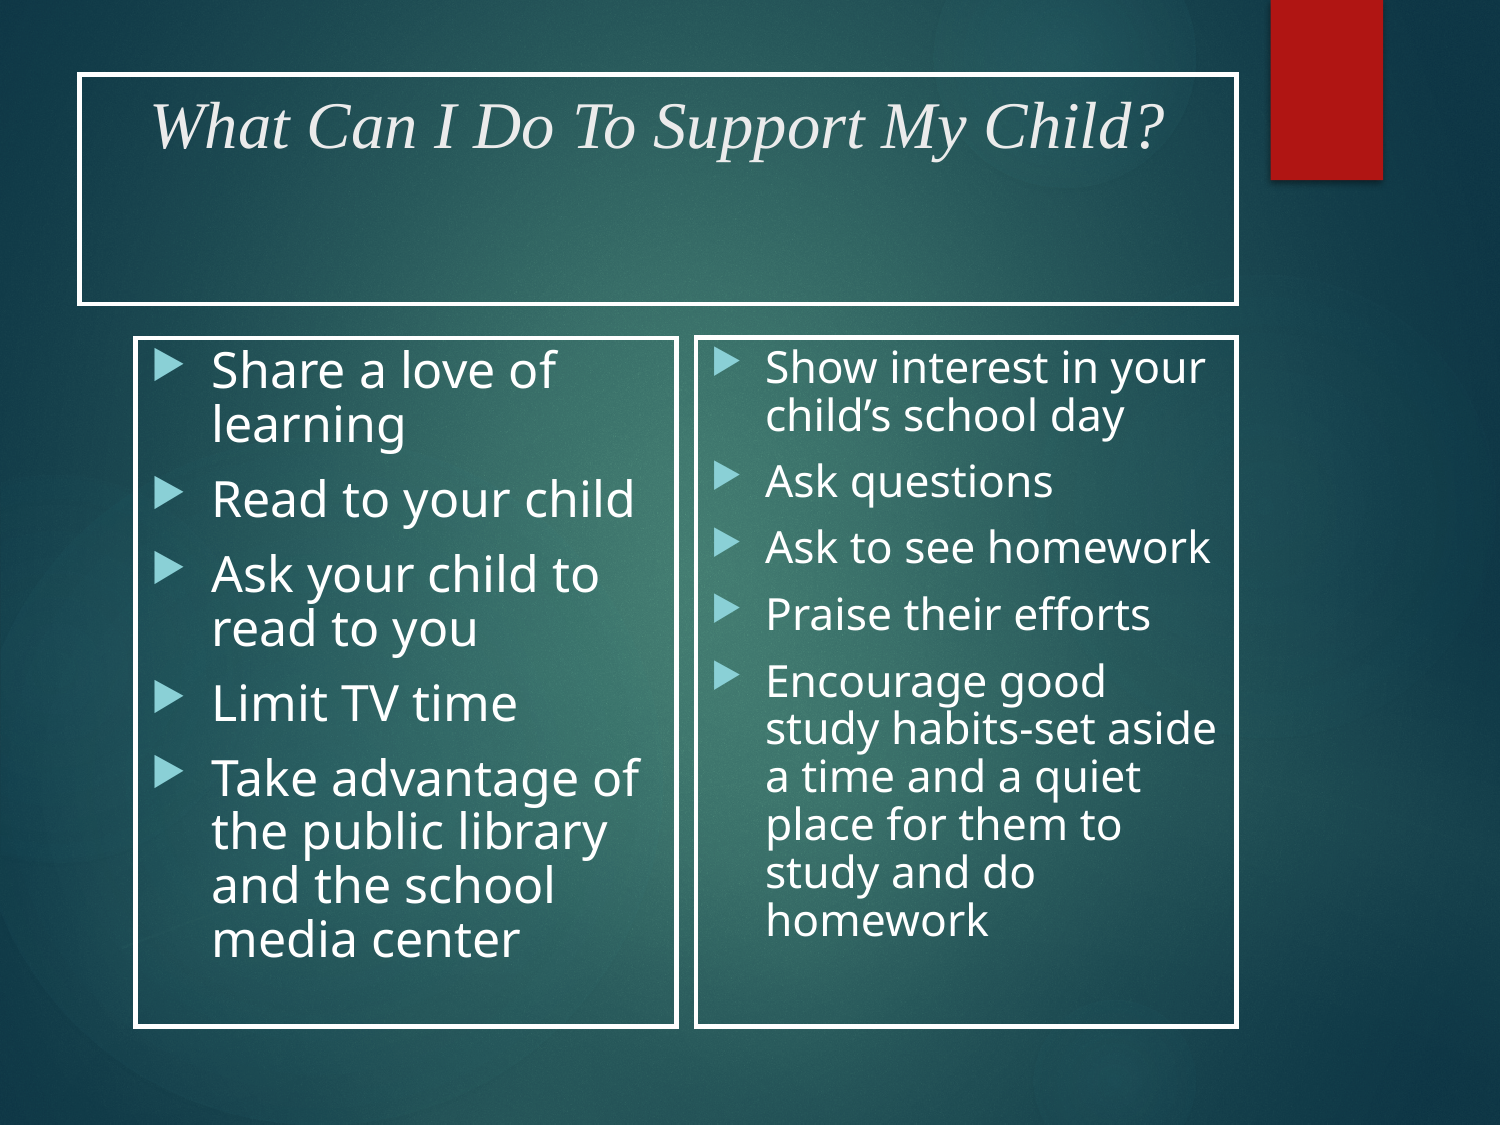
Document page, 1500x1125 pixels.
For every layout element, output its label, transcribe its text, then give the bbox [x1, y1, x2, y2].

title What Can I Do To Support My Child? [79, 74, 1237, 304]
list Share a love of learning Read to your child Ask your child to read to you Limit TV time Take advantage of the public library and the school media center [135, 338, 677, 1027]
list Show interest in your child’s school day Ask questions Ask to see homework Praise their efforts Encourage good study habits-set aside a time and a quiet place for them to study and do homework [695, 337, 1237, 1027]
